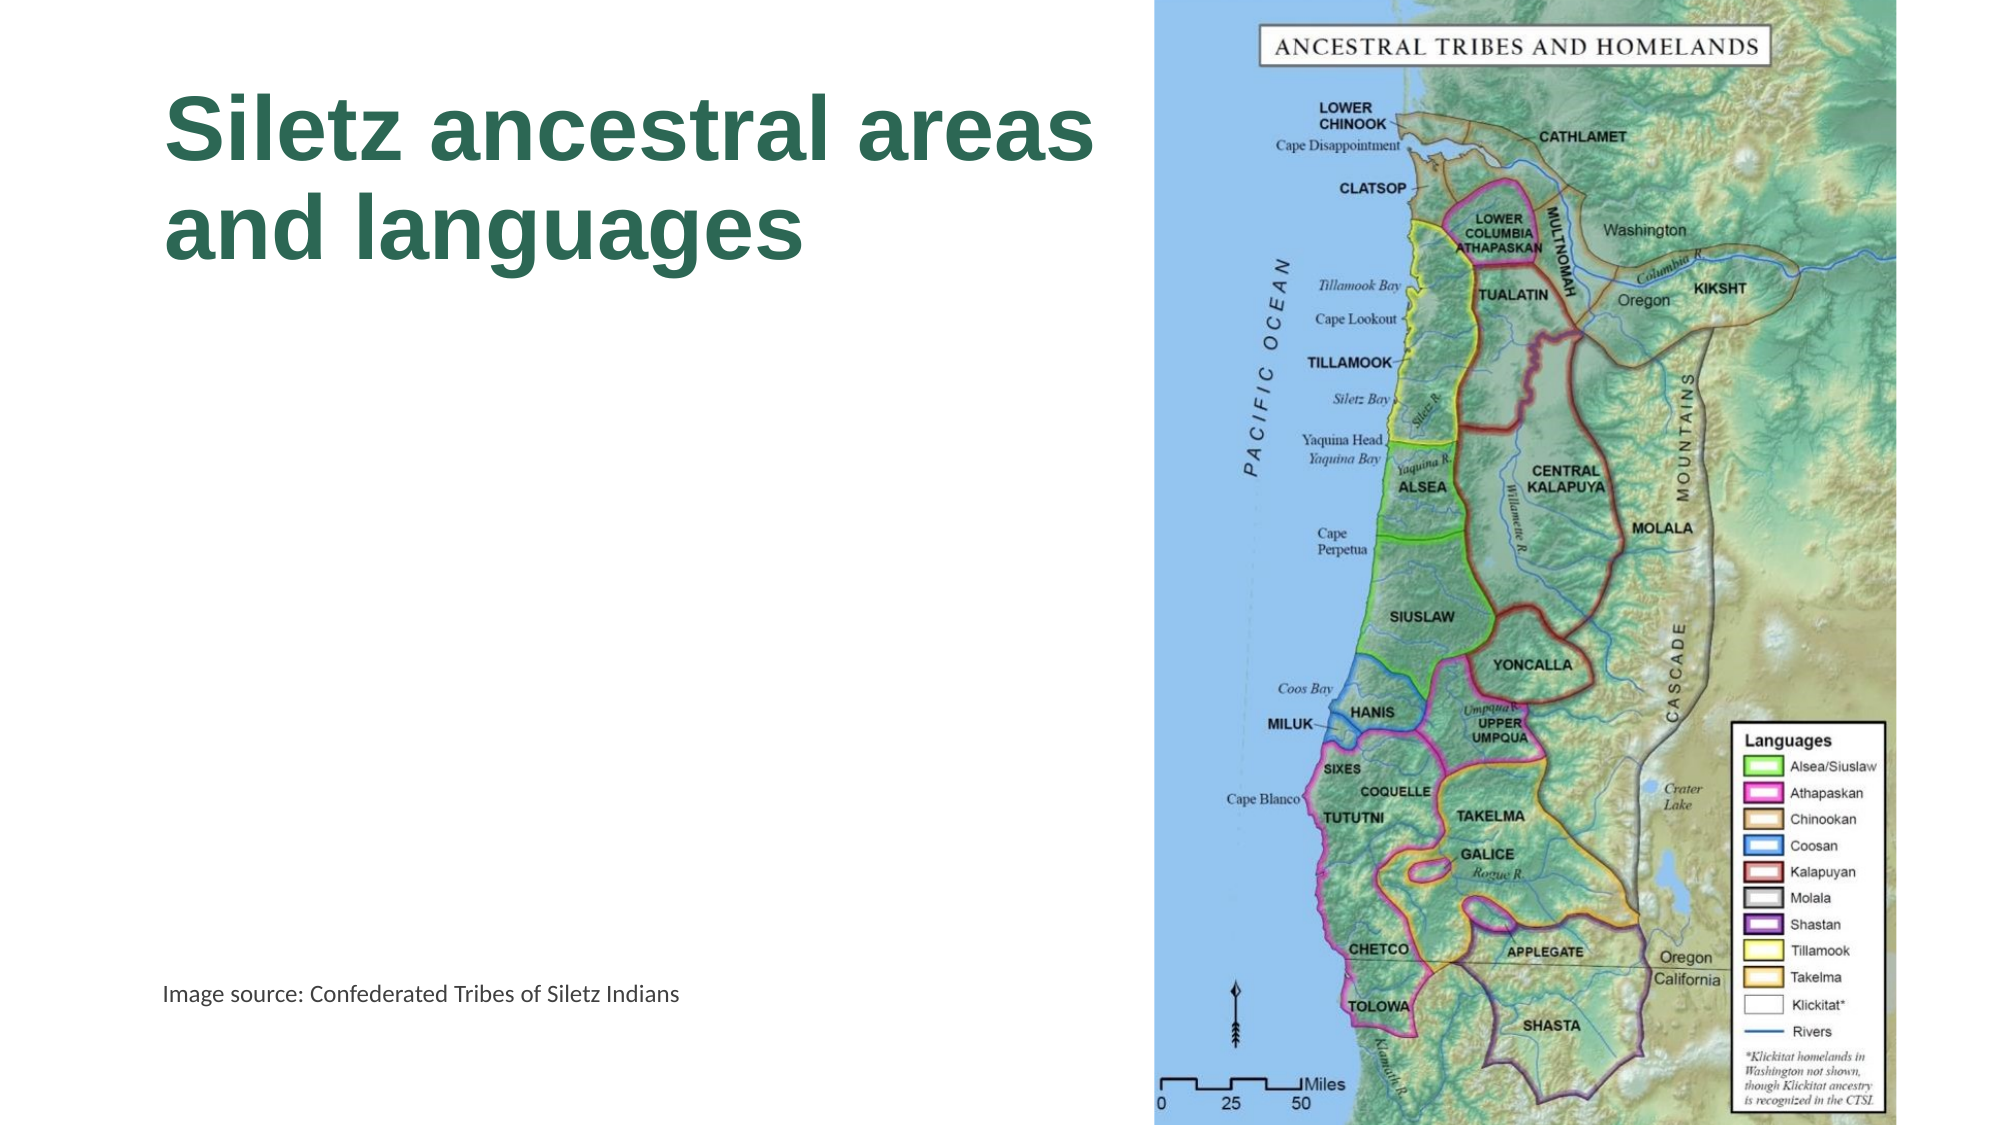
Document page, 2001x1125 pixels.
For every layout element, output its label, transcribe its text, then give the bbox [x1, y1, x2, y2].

picture [1154, 0, 1897, 1125]
title Siletz ancestral areas and languages [164, 81, 1104, 293]
text_box Image source: Confederated Tribes of Siletz Indians [162, 977, 967, 1088]
